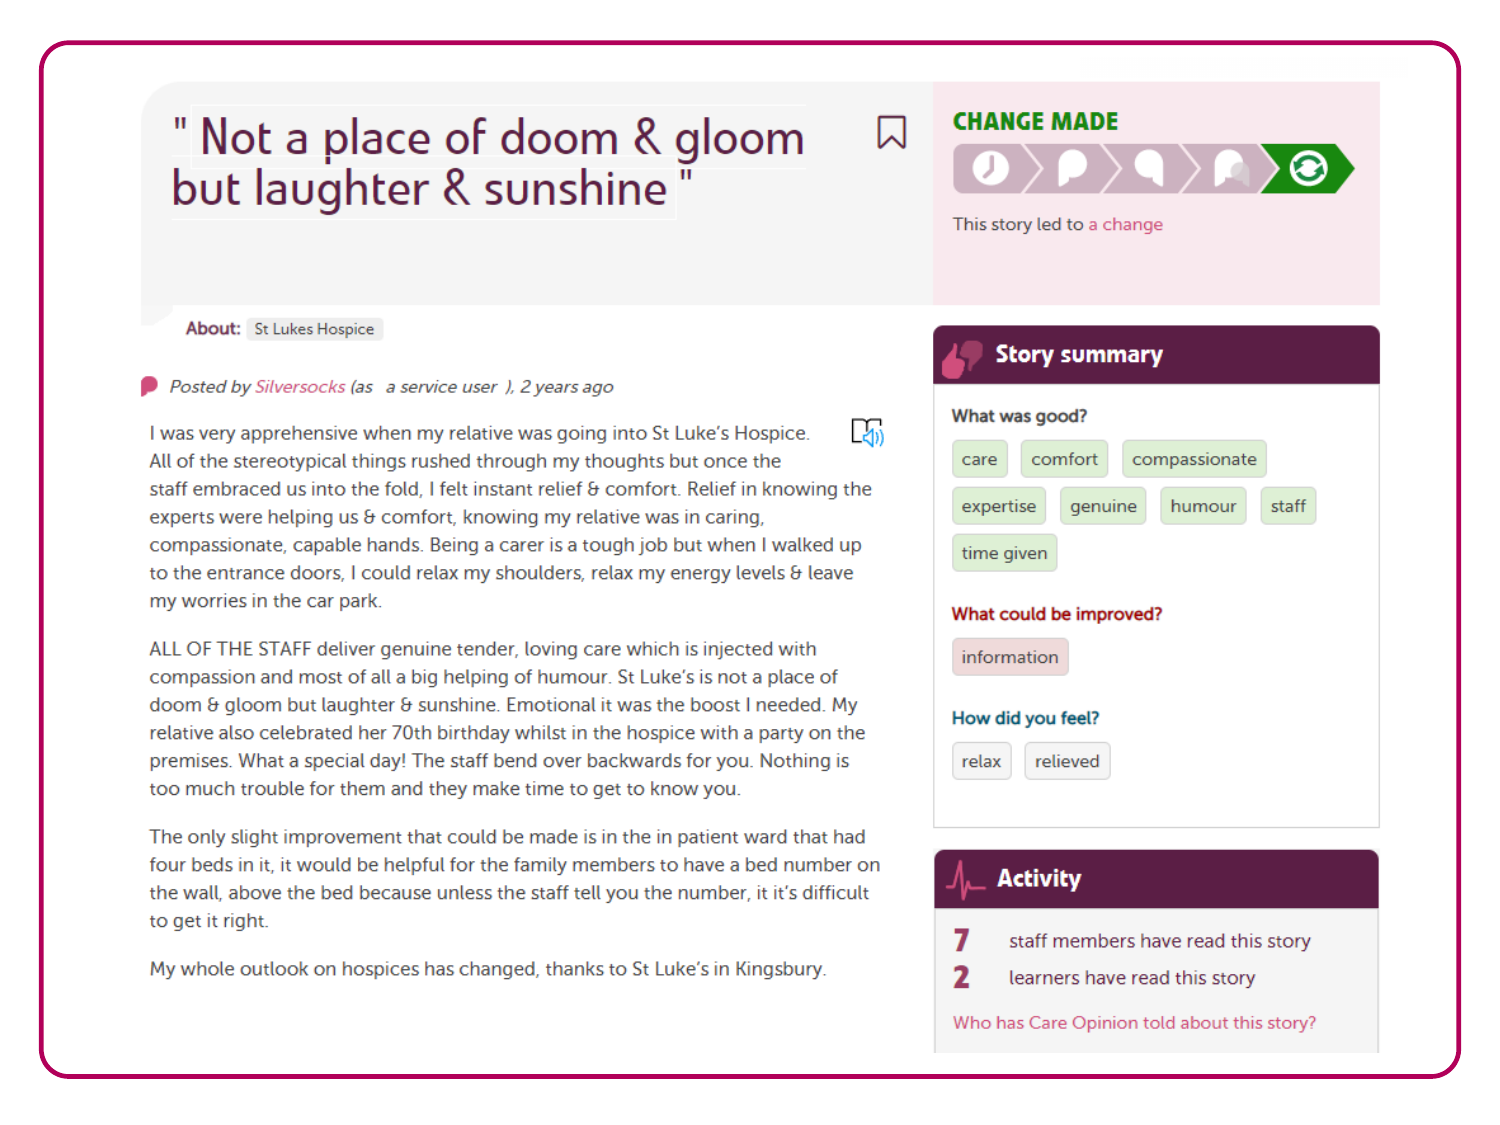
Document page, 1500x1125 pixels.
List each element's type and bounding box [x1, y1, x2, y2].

picture [112, 57, 1408, 1053]
